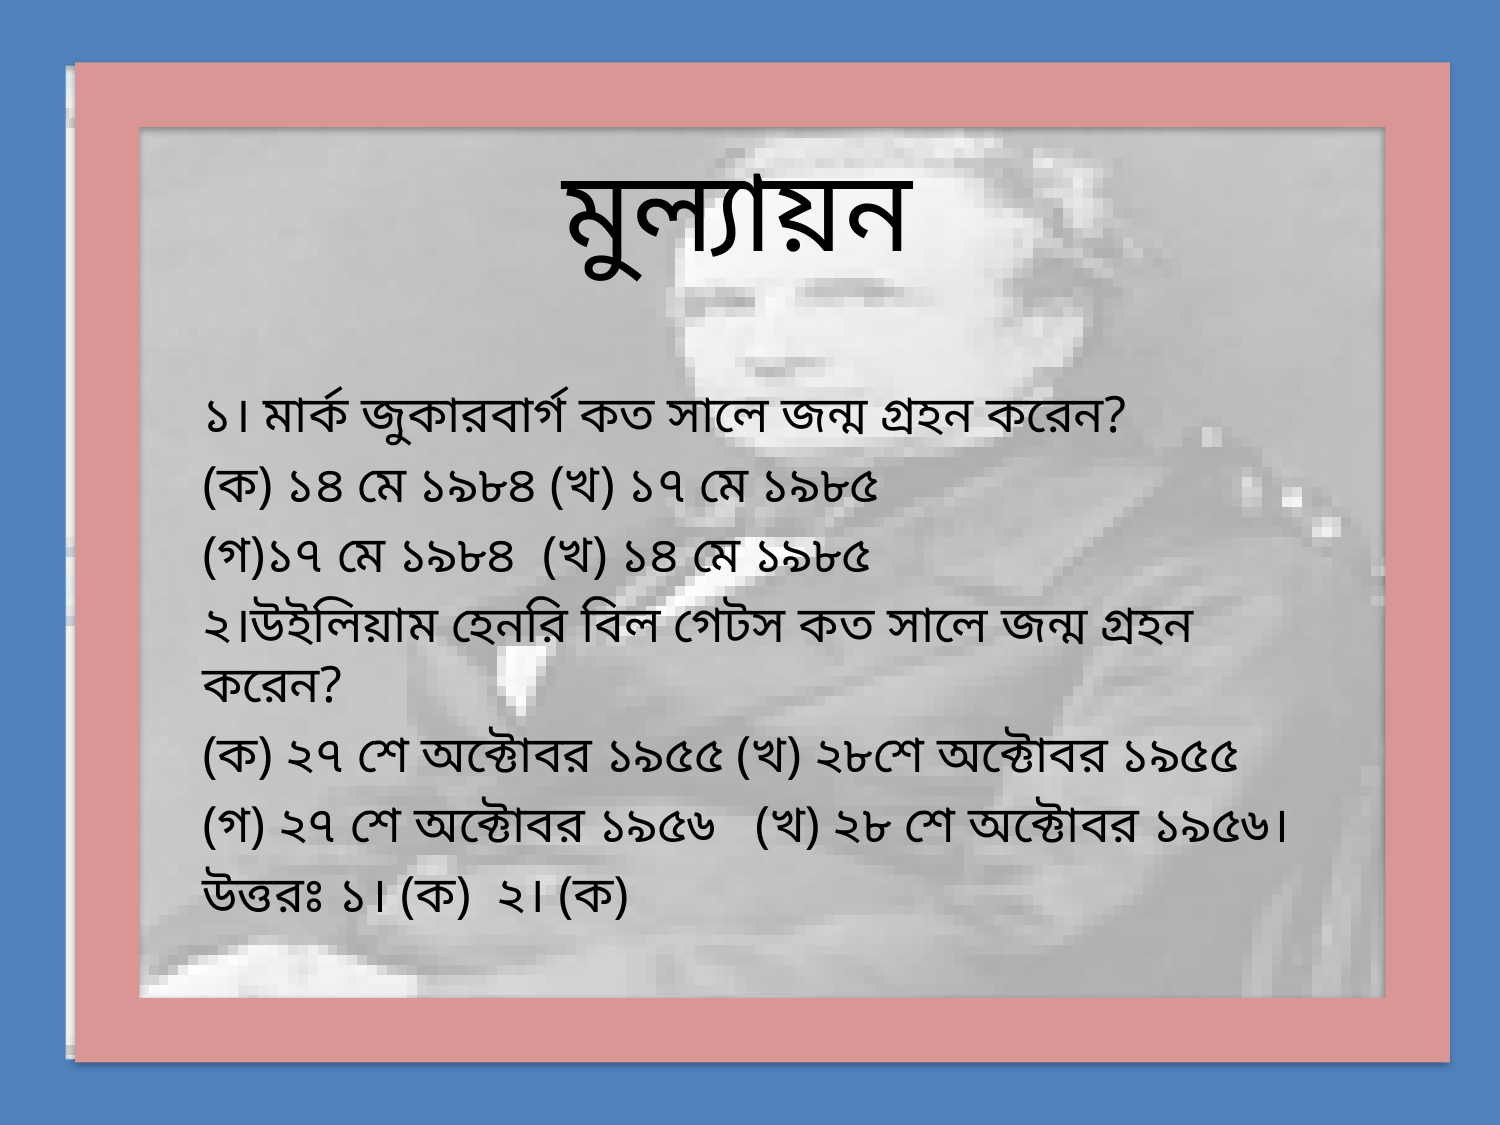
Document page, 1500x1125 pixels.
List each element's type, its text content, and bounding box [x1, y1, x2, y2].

picture [68, 68, 73, 1057]
title মুল্যায়ন [512, 149, 963, 263]
text_box [73, 60, 1452, 1065]
picture [142, 129, 1383, 996]
text_box [0, 0, 1500, 1125]
list ১। মার্ক জুকারবার্গ কত সালে জন্ম গ্রহন করেন? (ক) ১৪ মে ১৯৮৪ (খ) ১৭ মে ১৯৮৫ (গ)১৭ মে ১৯৮৪ (খ) ১৪ মে ১৯৮৫ ২।উইলিয়াম হেনরি বিল গেটস কত সালে জন্ম গ্রহন করেন? (ক) ২৭ শে অক্টোবর ১৯৫৫ (খ) ২৮শে অক্টোবর ১৯৫৫ (গ) ২৭ শে অক্টোবর ১৯৫৬ (খ) ২৮ শে অক্টোবর ১৯৫৬। উত্তরঃ ১। (ক) ২। (ক) ৯ক) [187, 375, 1338, 994]
